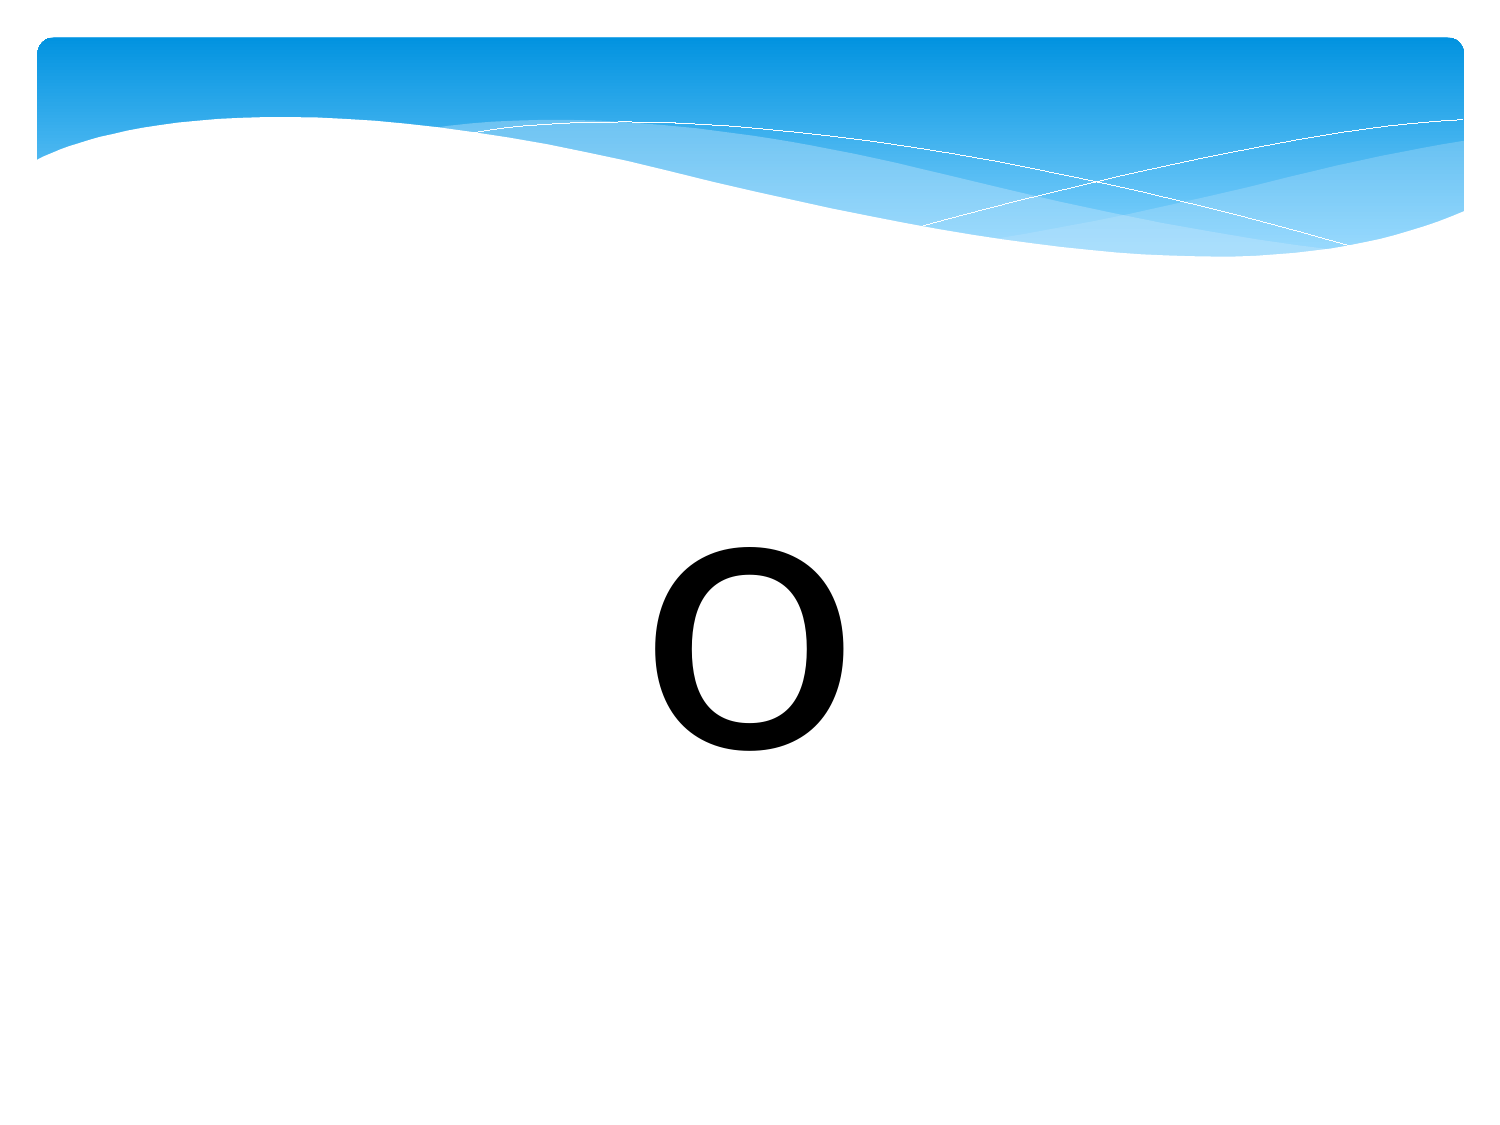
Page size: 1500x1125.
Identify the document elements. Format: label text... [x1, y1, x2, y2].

text_box o [466, 326, 1034, 839]
